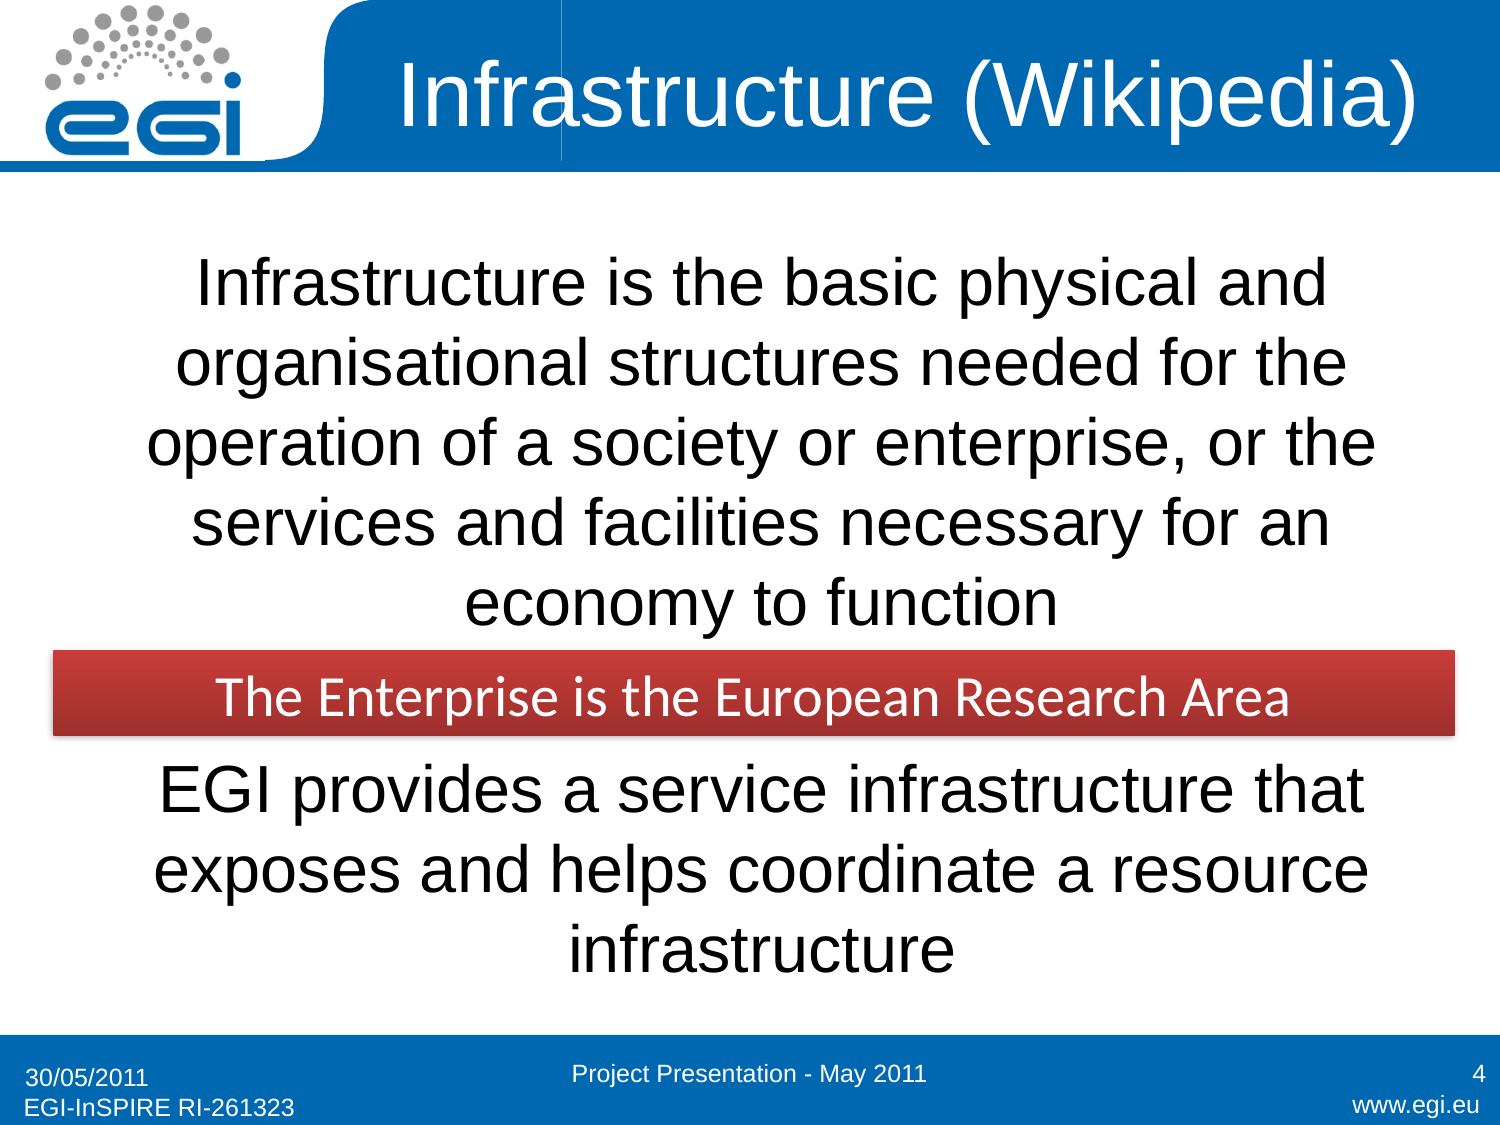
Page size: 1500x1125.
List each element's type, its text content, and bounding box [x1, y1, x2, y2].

slide_number 4 [1151, 1042, 1500, 1103]
title Infrastructure (Wikipedia) [348, 19, 1471, 161]
list Infrastructure is the basic physical and organisational structures needed for the operation of a society or enterprise, or the services and facilities necessary for an economy to function EGI provides a service infrastructure that exposes and helps coordinate a resource infrastructure [100, 743, 1425, 975]
text_box The Enterprise is the European Research Area [53, 650, 1455, 736]
footer Project Presentation - May 2011 [512, 1042, 988, 1103]
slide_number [10, 1046, 361, 1106]
picture [0, 0, 265, 161]
list Infrastructure is the basic physical and organisational structures needed for the operation of a society or enterprise, or the services and facilities necessary for an economy to function EGI provides a service infrastructure that exposes and helps coordinate a resource infrastructure [100, 231, 1425, 648]
